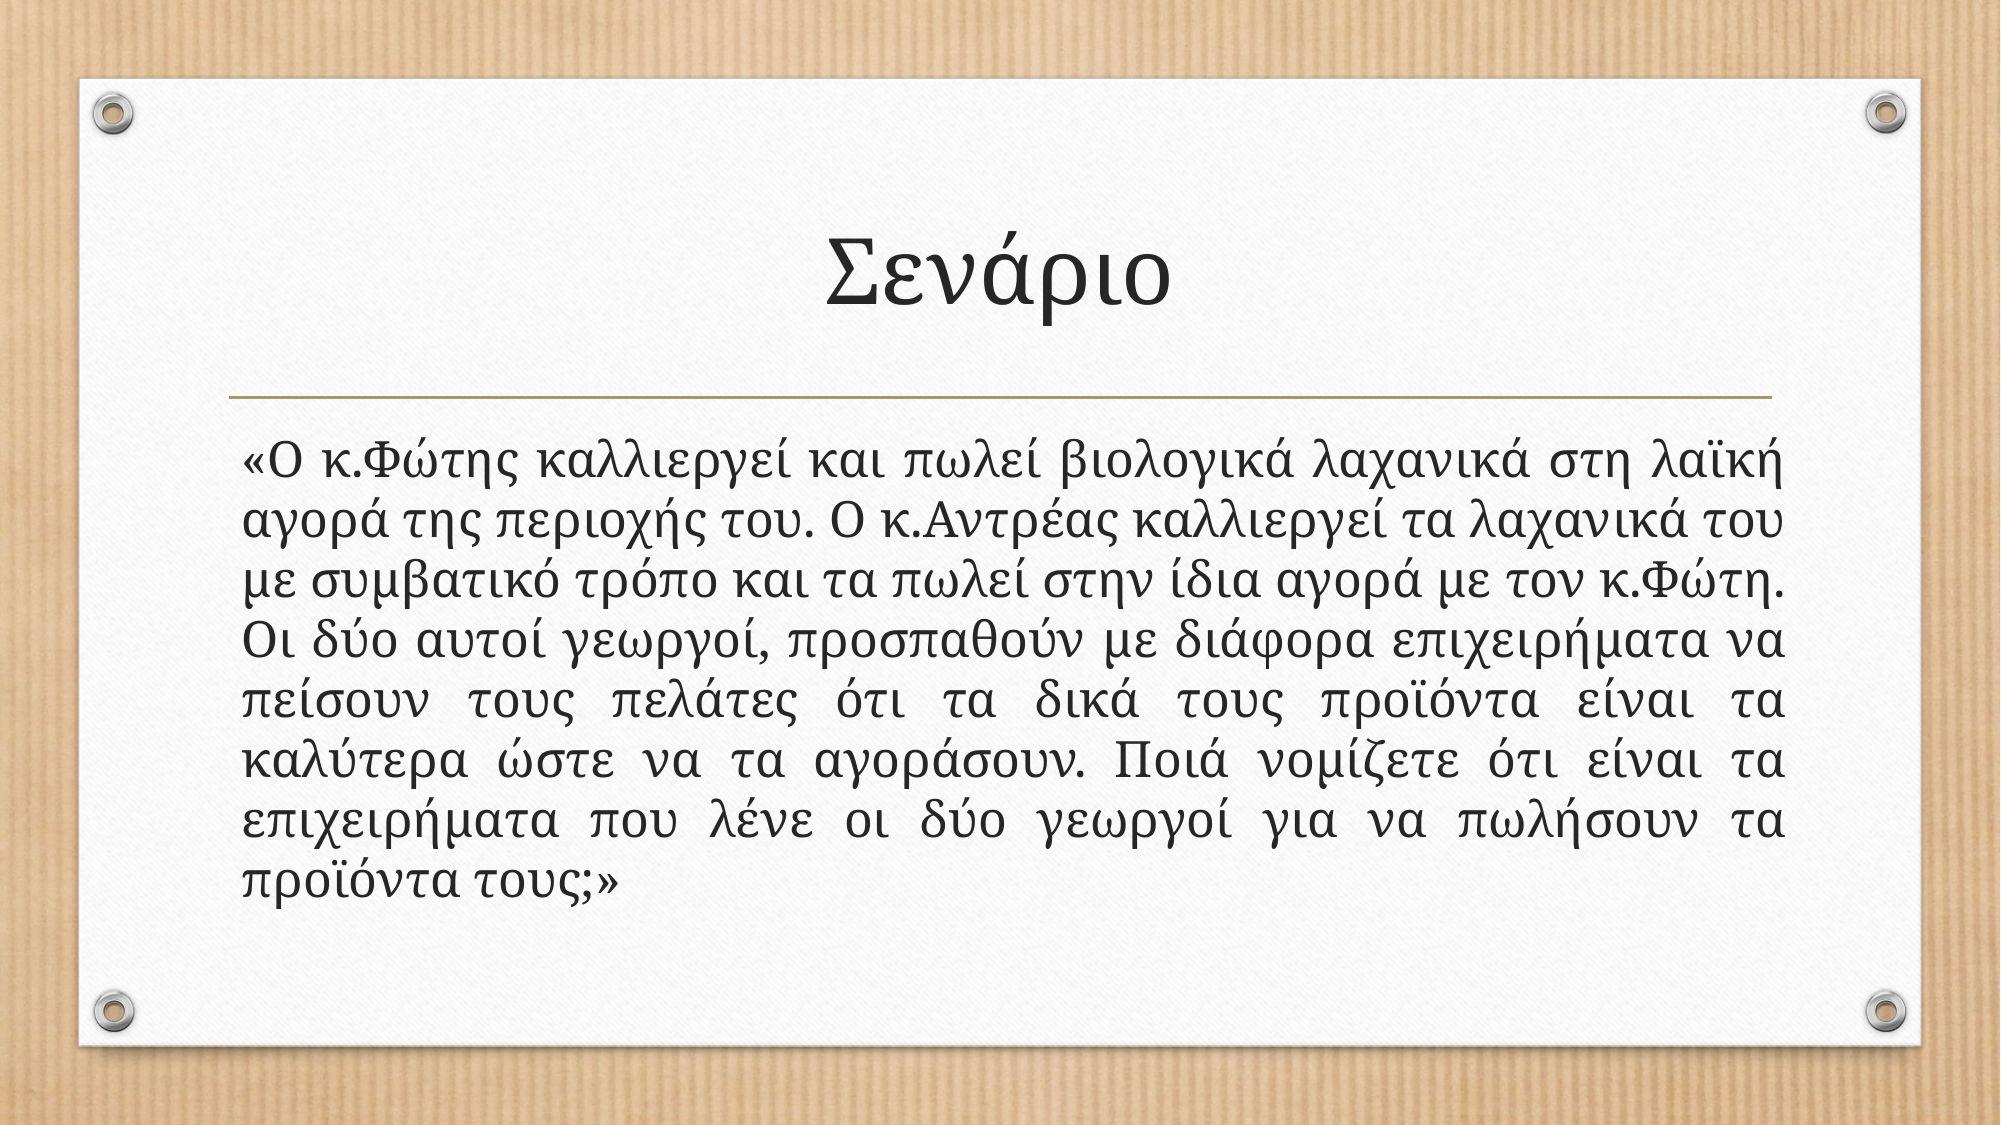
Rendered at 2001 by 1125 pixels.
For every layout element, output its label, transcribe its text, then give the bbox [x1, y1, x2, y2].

picture [0, 0, 2001, 1125]
list «Ο κ.Φώτης καλλιεργεί και πωλεί βιολογικά λαχανικά στη λαϊκή αγορά της περιοχής του. Ο κ.Αντρέας καλλιεργεί τα λαχανικά του με συμβατικό τρόπο και τα πωλεί στην ίδια αγορά με τον κ.Φώτη. Οι δύο αυτοί γεωργοί, προσπαθούν με διάφορα επιχειρήματα να πείσουν τους πελάτες ότι τα δικά τους προϊόντα είναι τα καλύτερα ώστε να τα αγοράσουν. Ποιά νομίζετε ότι είναι τα επιχειρήματα που λένε οι δύο γεωργοί για να πωλήσουν τα προϊόντα τους;» [226, 419, 1802, 964]
title Σενάριο [212, 161, 1788, 375]
